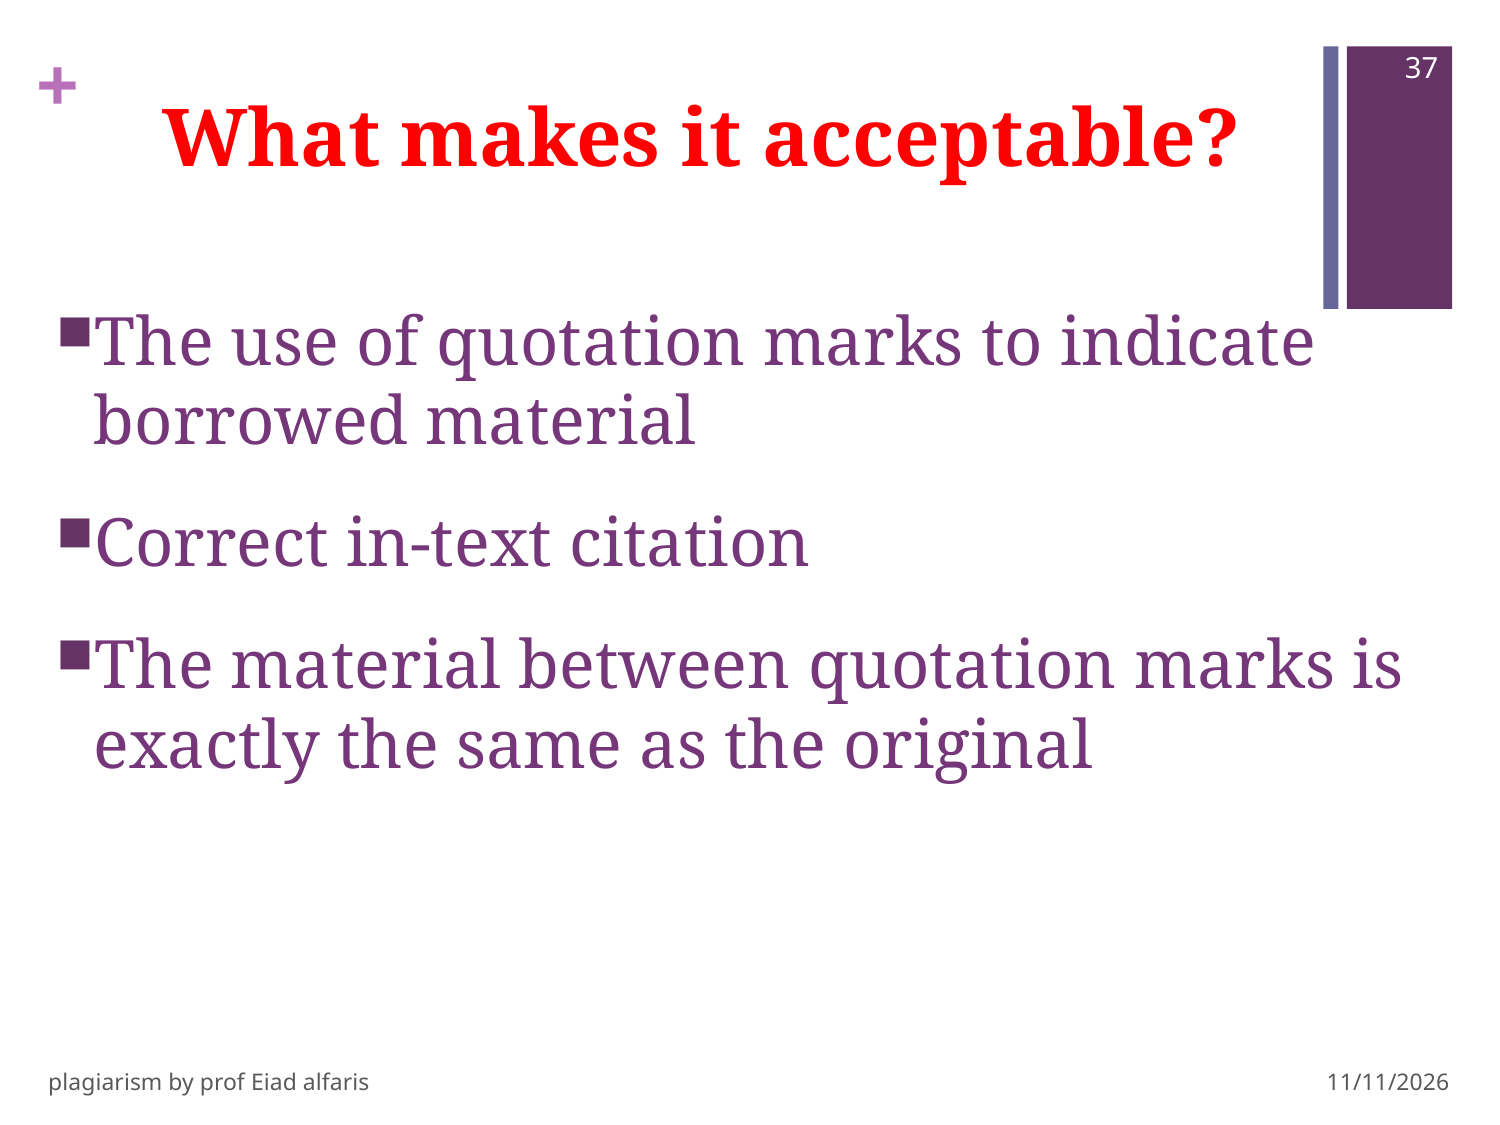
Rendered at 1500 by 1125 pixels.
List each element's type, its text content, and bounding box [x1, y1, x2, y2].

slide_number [1114, 1053, 1465, 1114]
footer plagiarism by prof Eiad alfaris [33, 1053, 1038, 1114]
list The use of quotation marks to indicate borrowed material Correct in-text citation The material between quotation marks is exactly the same as the original [41, 290, 1471, 1005]
title What makes it acceptable? [81, 79, 1322, 263]
slide_number 37 [1362, 39, 1454, 100]
